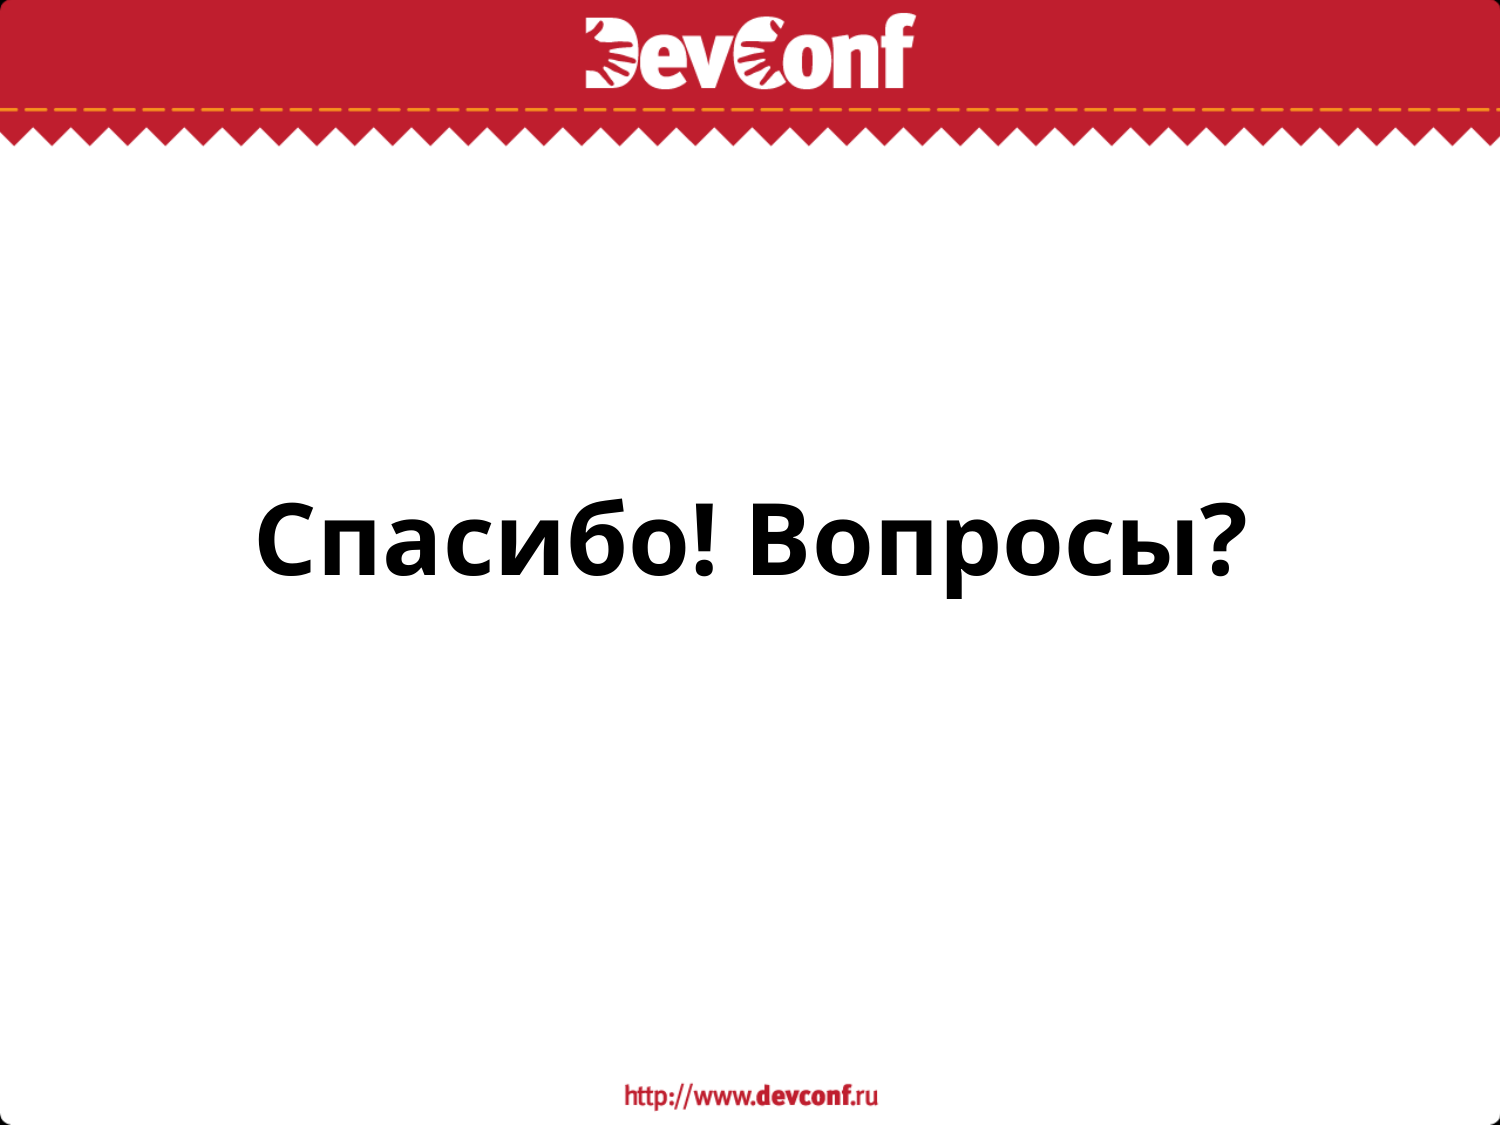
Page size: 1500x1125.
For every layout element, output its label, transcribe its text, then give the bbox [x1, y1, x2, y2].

picture [0, 0, 1500, 1125]
list Спасибо! Вопросы? [76, 468, 1427, 846]
